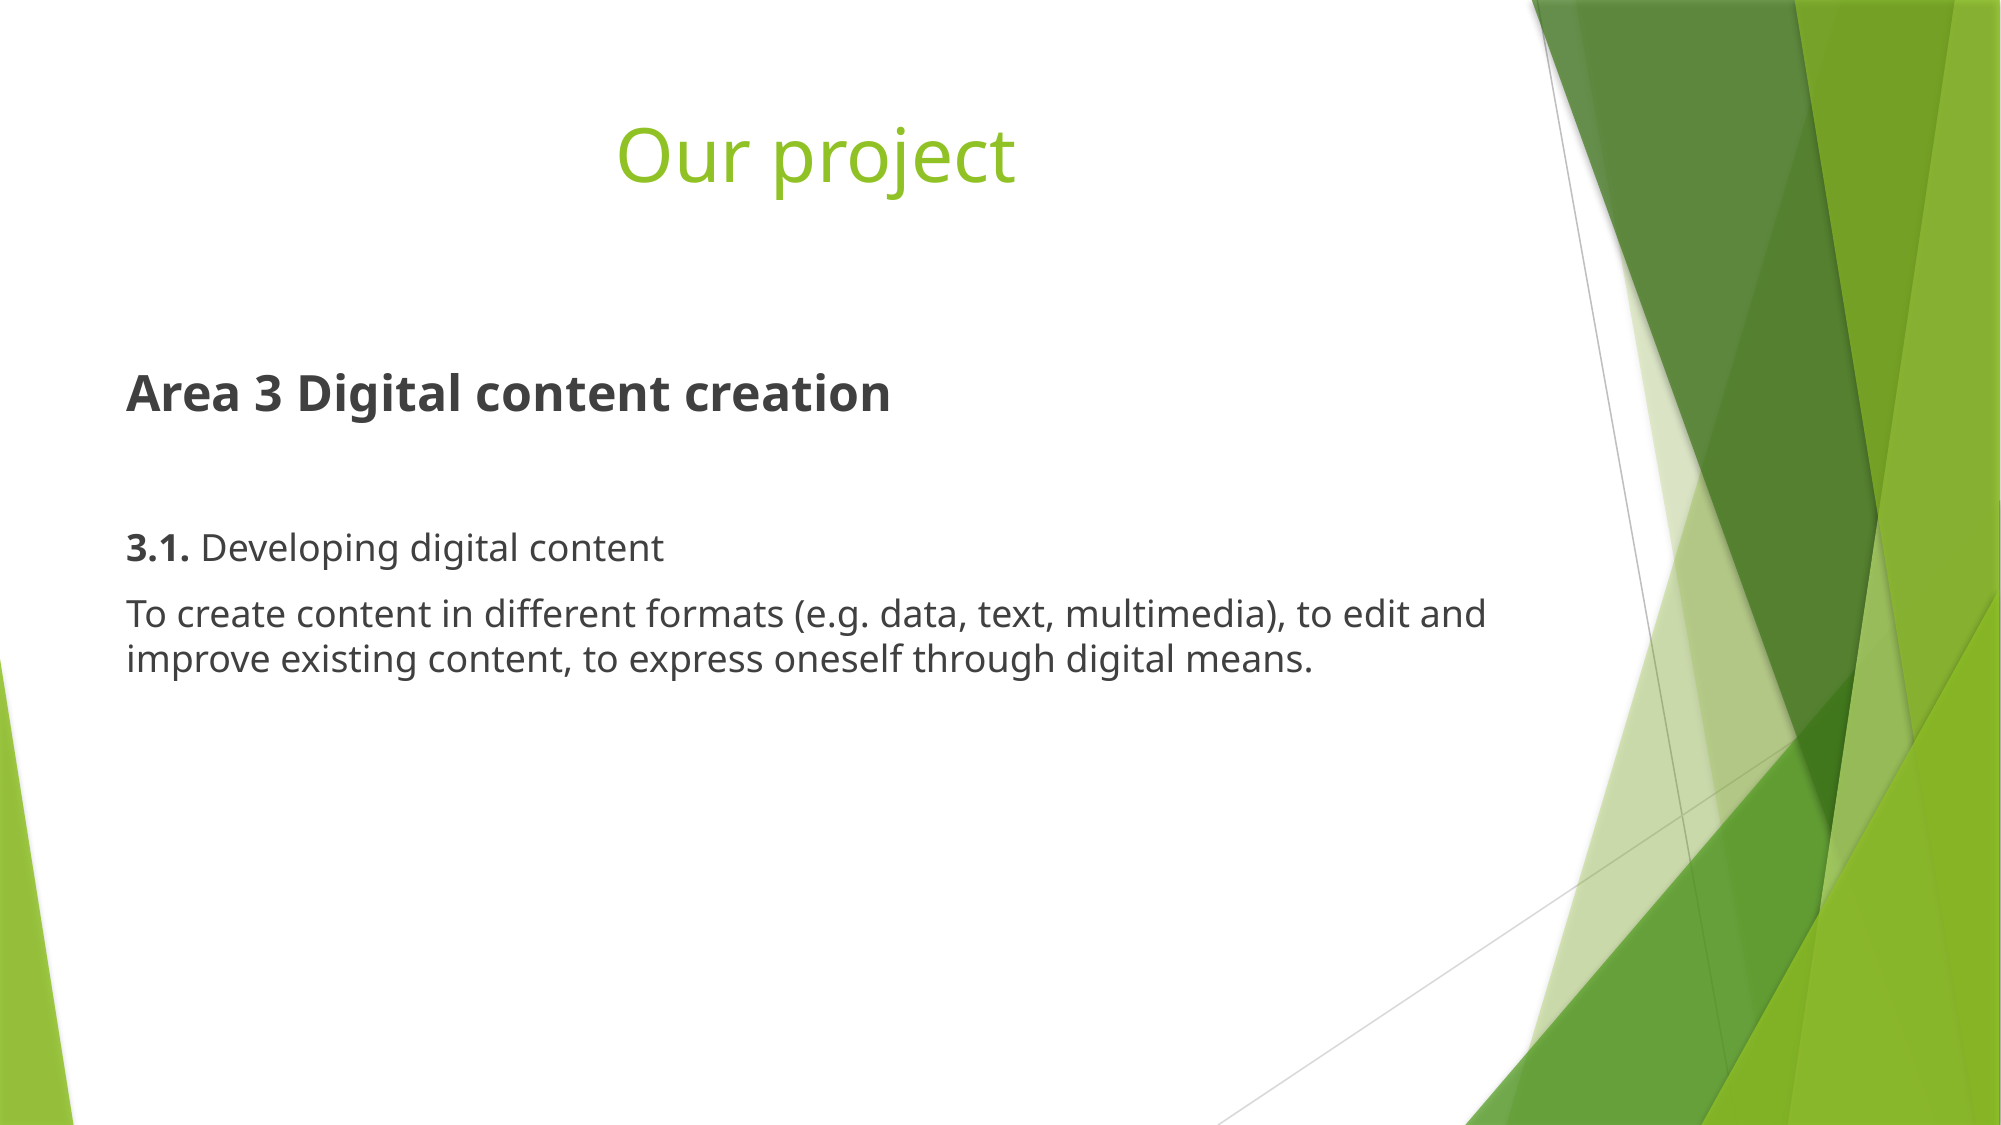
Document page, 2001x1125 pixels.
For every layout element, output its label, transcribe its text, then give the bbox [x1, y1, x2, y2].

list Area 3 Digital content creation 3.1. Developing digital content To create content in diﬀerent formats (e.g. data, text, multimedia), to edit and improve existing content, to express oneself through digital means. [111, 354, 1522, 992]
title Our project [111, 99, 1522, 317]
